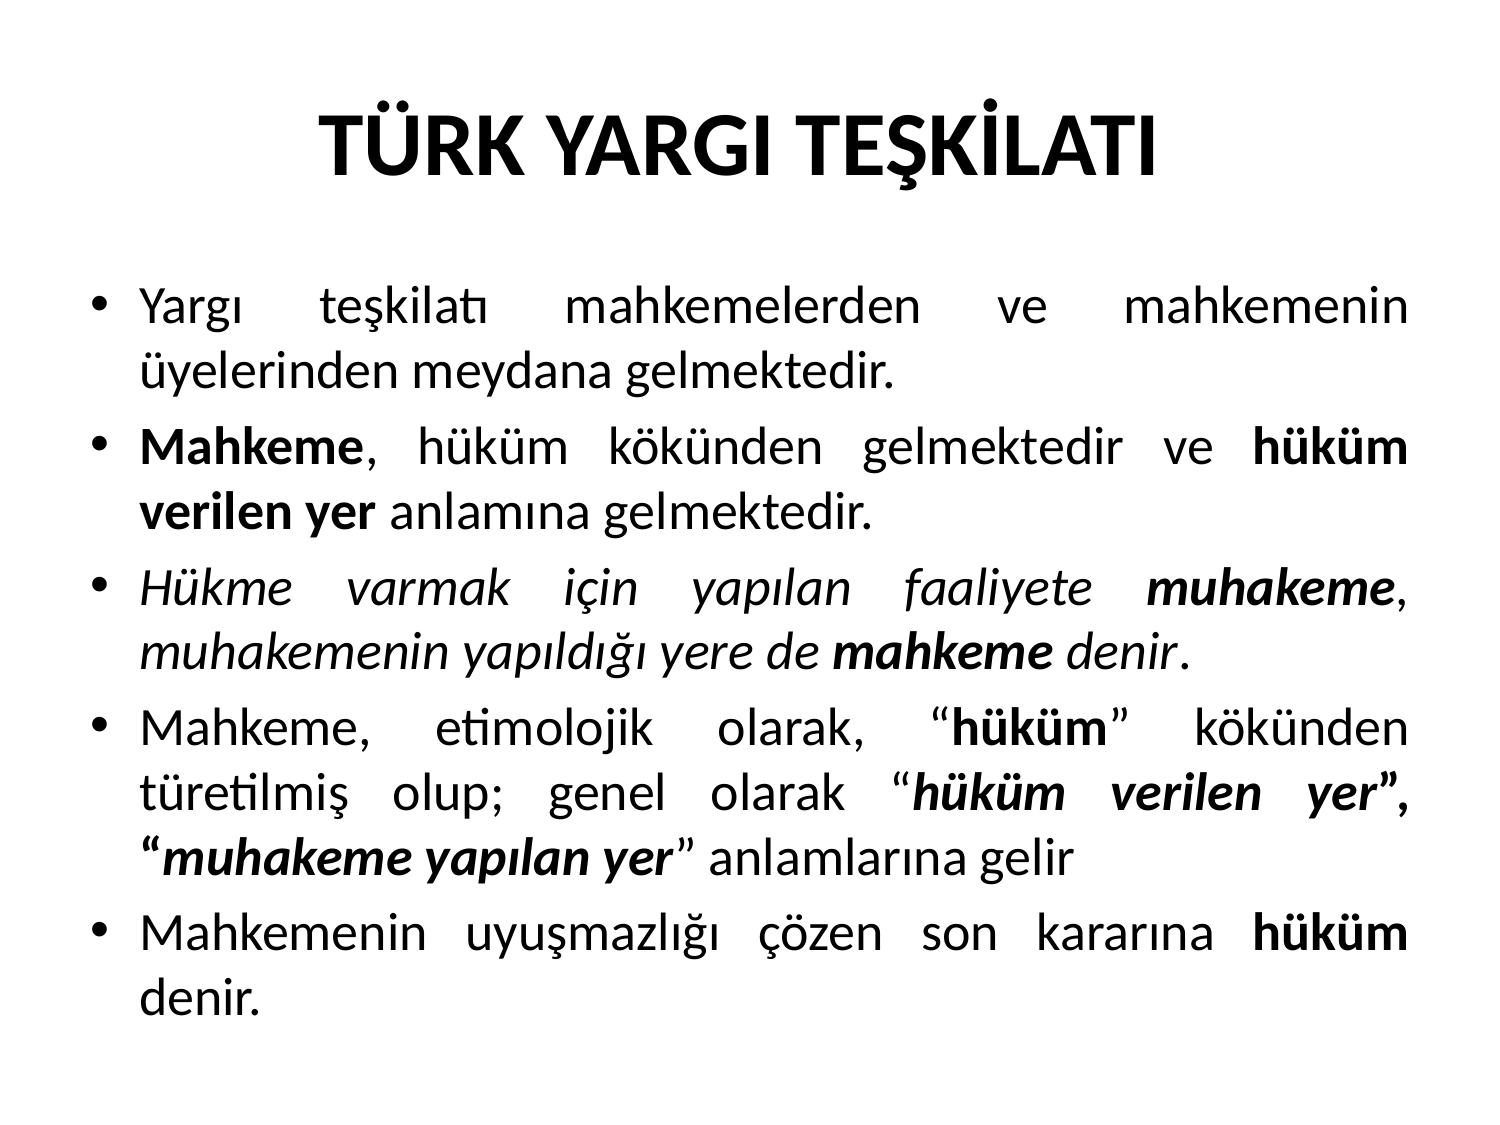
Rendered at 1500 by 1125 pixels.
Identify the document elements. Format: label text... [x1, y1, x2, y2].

title TÜRK YARGI TEŞKİLATI [75, 45, 1425, 233]
list Yargı teşkilatı mahkemelerden ve mahkemenin üyelerinden meydana gelmektedir. Mahkeme, hüküm kökünden gelmektedir ve hüküm verilen yer anlamına gelmektedir. Hükme varmak için yapılan faaliyete muhakeme, muhakemenin yapıldığı yere de mahkeme denir. Mahkeme, etimolojik olarak, “hüküm” kökünden türetilmiş olup; genel olarak “hüküm verilen yer”, “muhakeme yapılan yer” anlamlarına gelir Mahkemenin uyuşmazlığı çözen son kararına hüküm denir. [75, 262, 1425, 1035]
